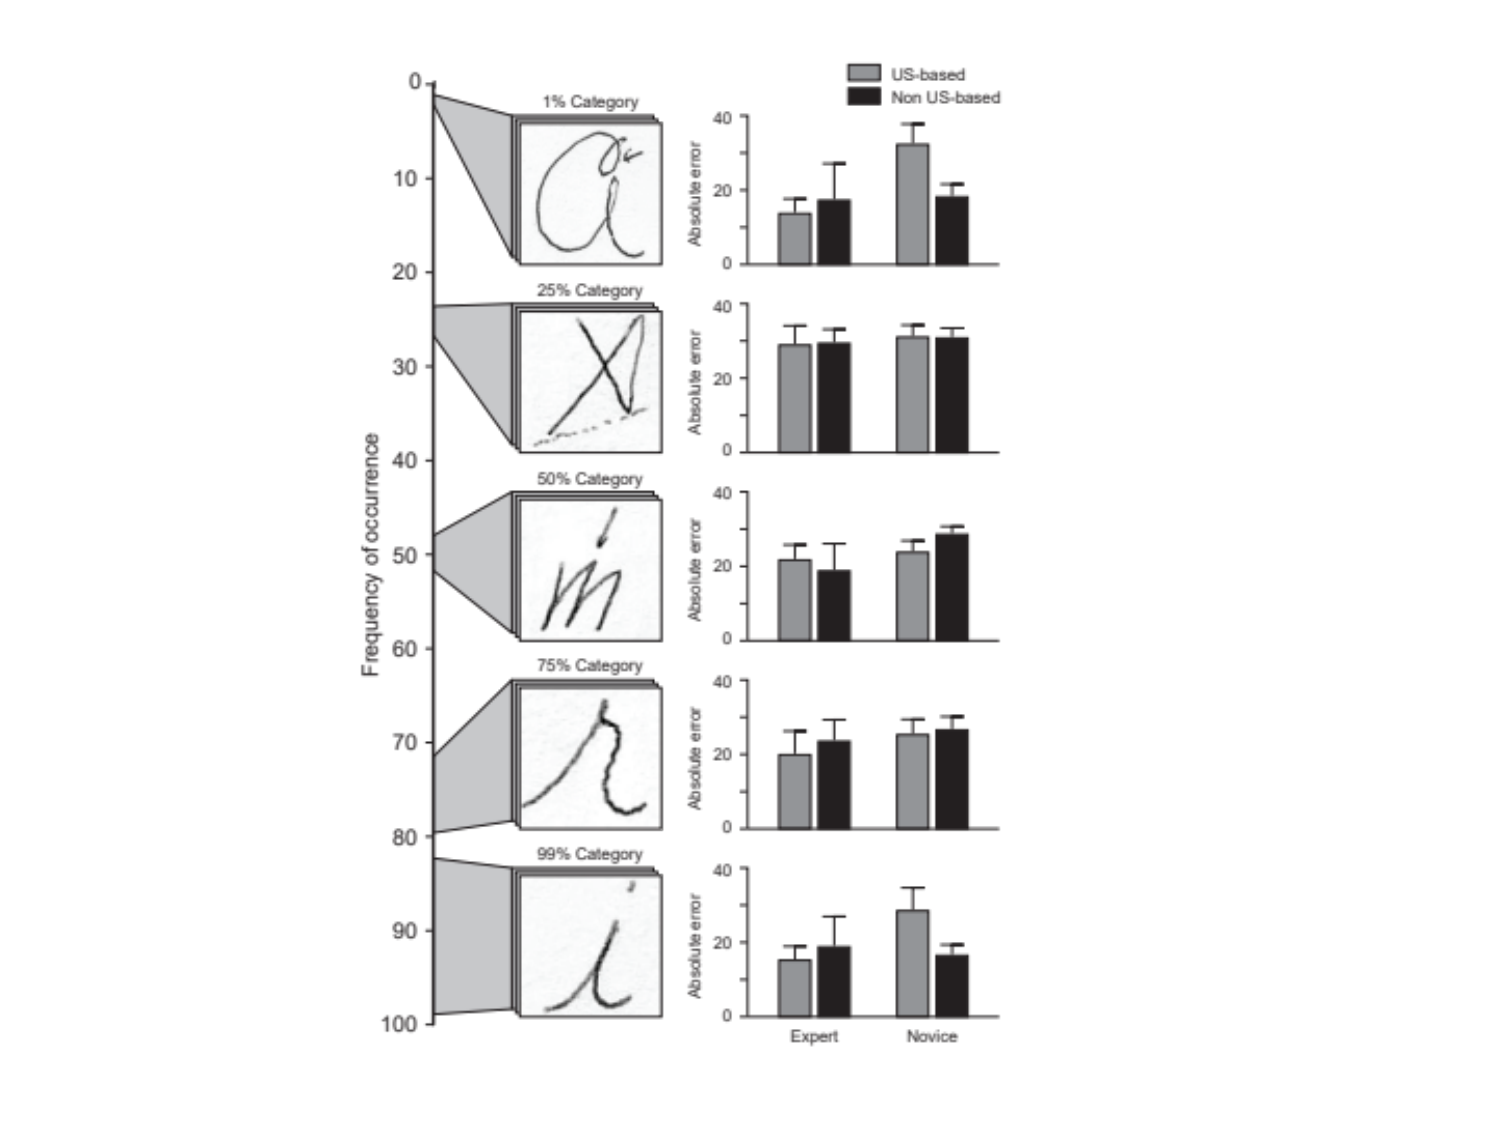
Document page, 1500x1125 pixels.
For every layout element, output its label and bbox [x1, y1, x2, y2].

picture [341, 52, 1013, 1051]
